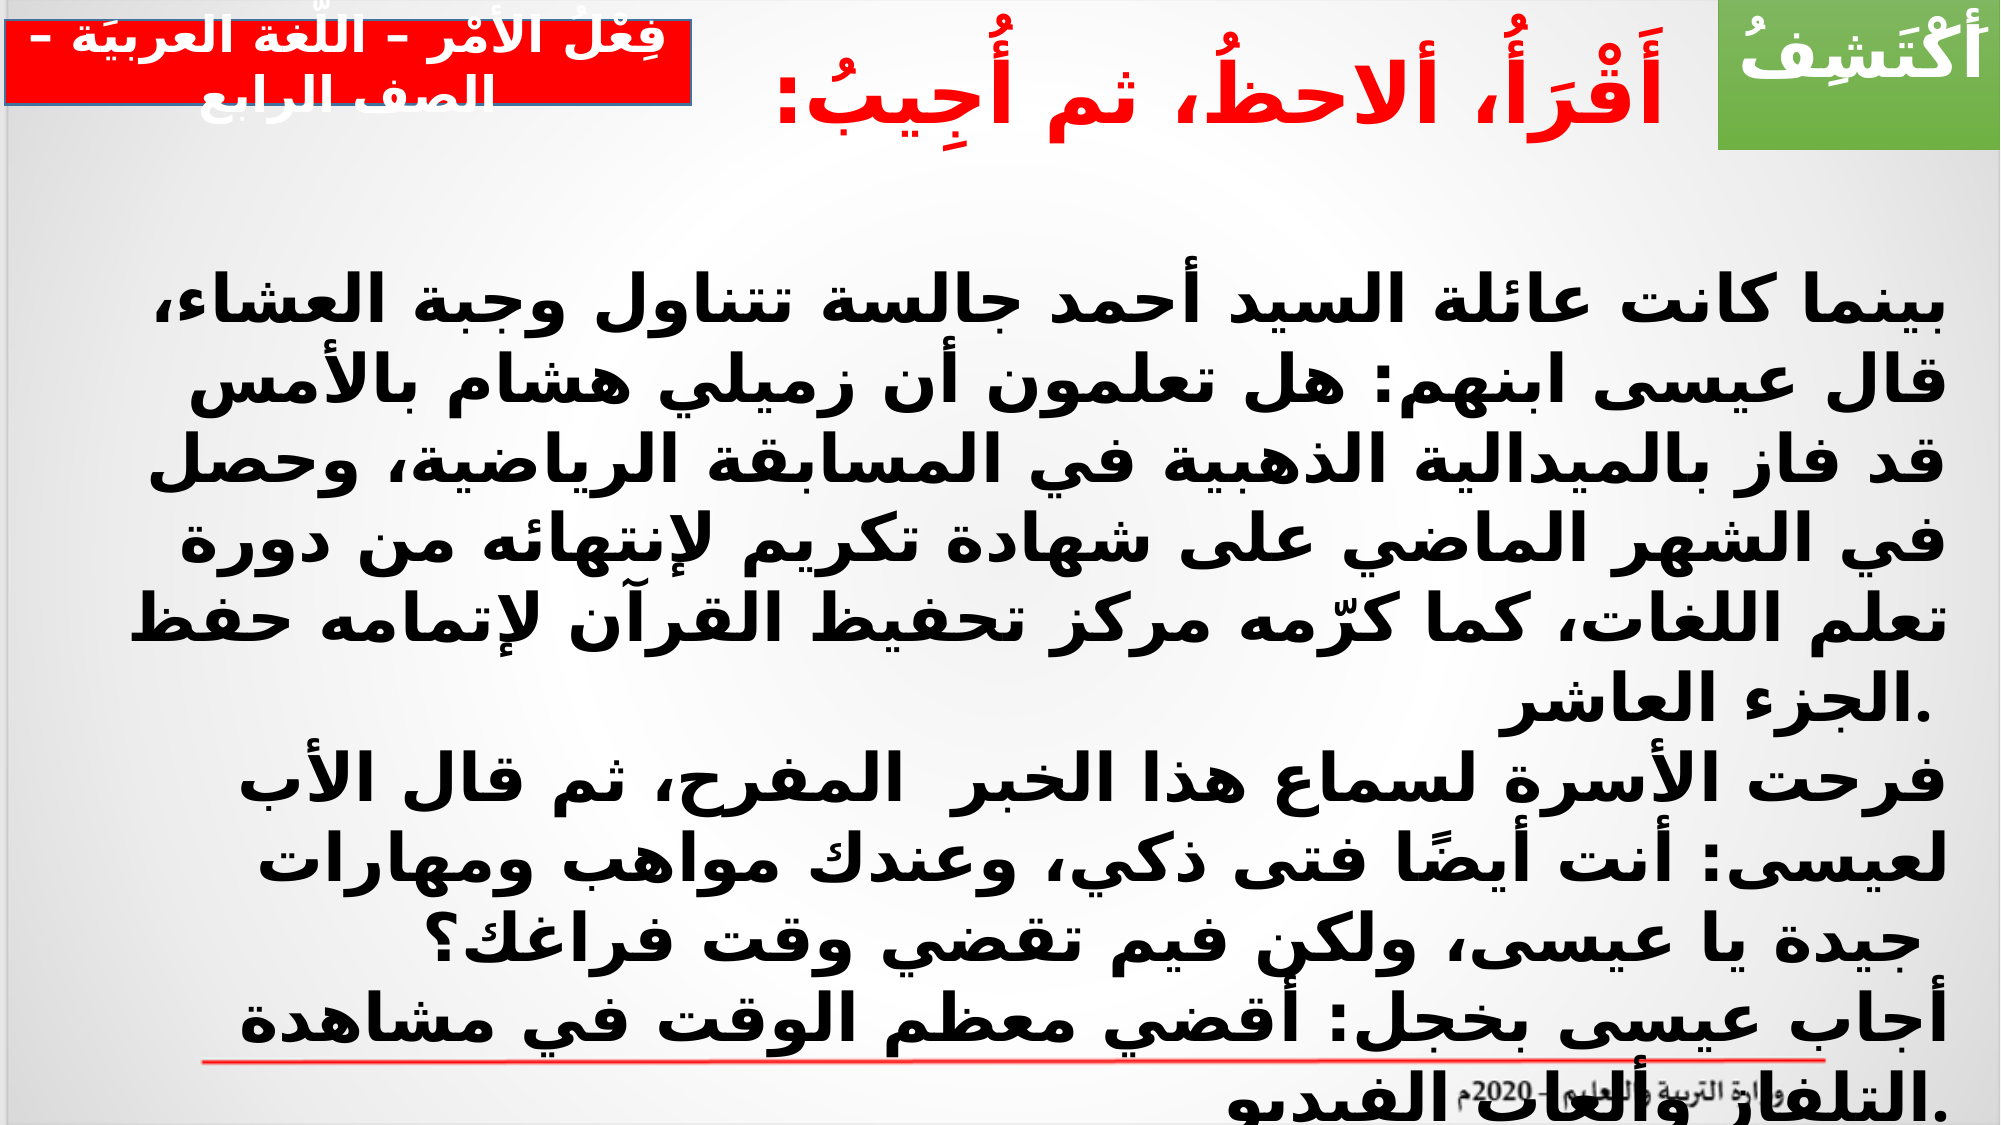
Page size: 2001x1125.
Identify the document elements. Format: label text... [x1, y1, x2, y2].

text_box بينما كانت عائلة السيد أحمد جالسة تتناول وجبة العشاء، قال عيسى ابنهم: هل تعلمون أن زميلي هشام بالأمس قد فاز بالميدالية الذهبية في المسابقة الرياضية، وحصل في الشهر الماضي على شهادة تكريم لإنتهائه من دورة تعلم اللغات، كما كرّمه مركز تحفيظ القرآن لإتمامه حفظ الجزء العاشر. فرحت الأسرة لسماع هذا الخبر المفرح، ثم قال الأب لعيسى: أنت أيضًا فتى ذكي، وعندك مواهب ومهارات جيدة يا عيسى، ولكن فيم تقضي وقت فراغك؟ أجاب عيسى بخجل: أقضي معظم الوقت في مشاهدة التلفاز وألعاب الفيديو. قال الأب وهو يربت على كتف عيسى بحنان ناصحًا إياه: أنا أعلم جيدًا أنك متميز وموهوب، ادرسْ يا عيسى بعدها تتفوق ويحبك معلموك، رتبْ وقتك ونظمْ يومك، تجد نفسك تستطبع ممارسة كل ما تحب، اتعب اليوم واجن الثمار في الغد. [92, 248, 1966, 1125]
text_box أَقْرَأُ، ألاحظُ، ثم أُجِيبُ: [241, 33, 1681, 148]
text_box أَكْتَشِفُ [1718, 0, 2000, 150]
text_box فِعْلُ الأمْر – اللّغة العربيَة – الصف الرابع [4, 19, 692, 106]
picture [0, 0, 2001, 1125]
